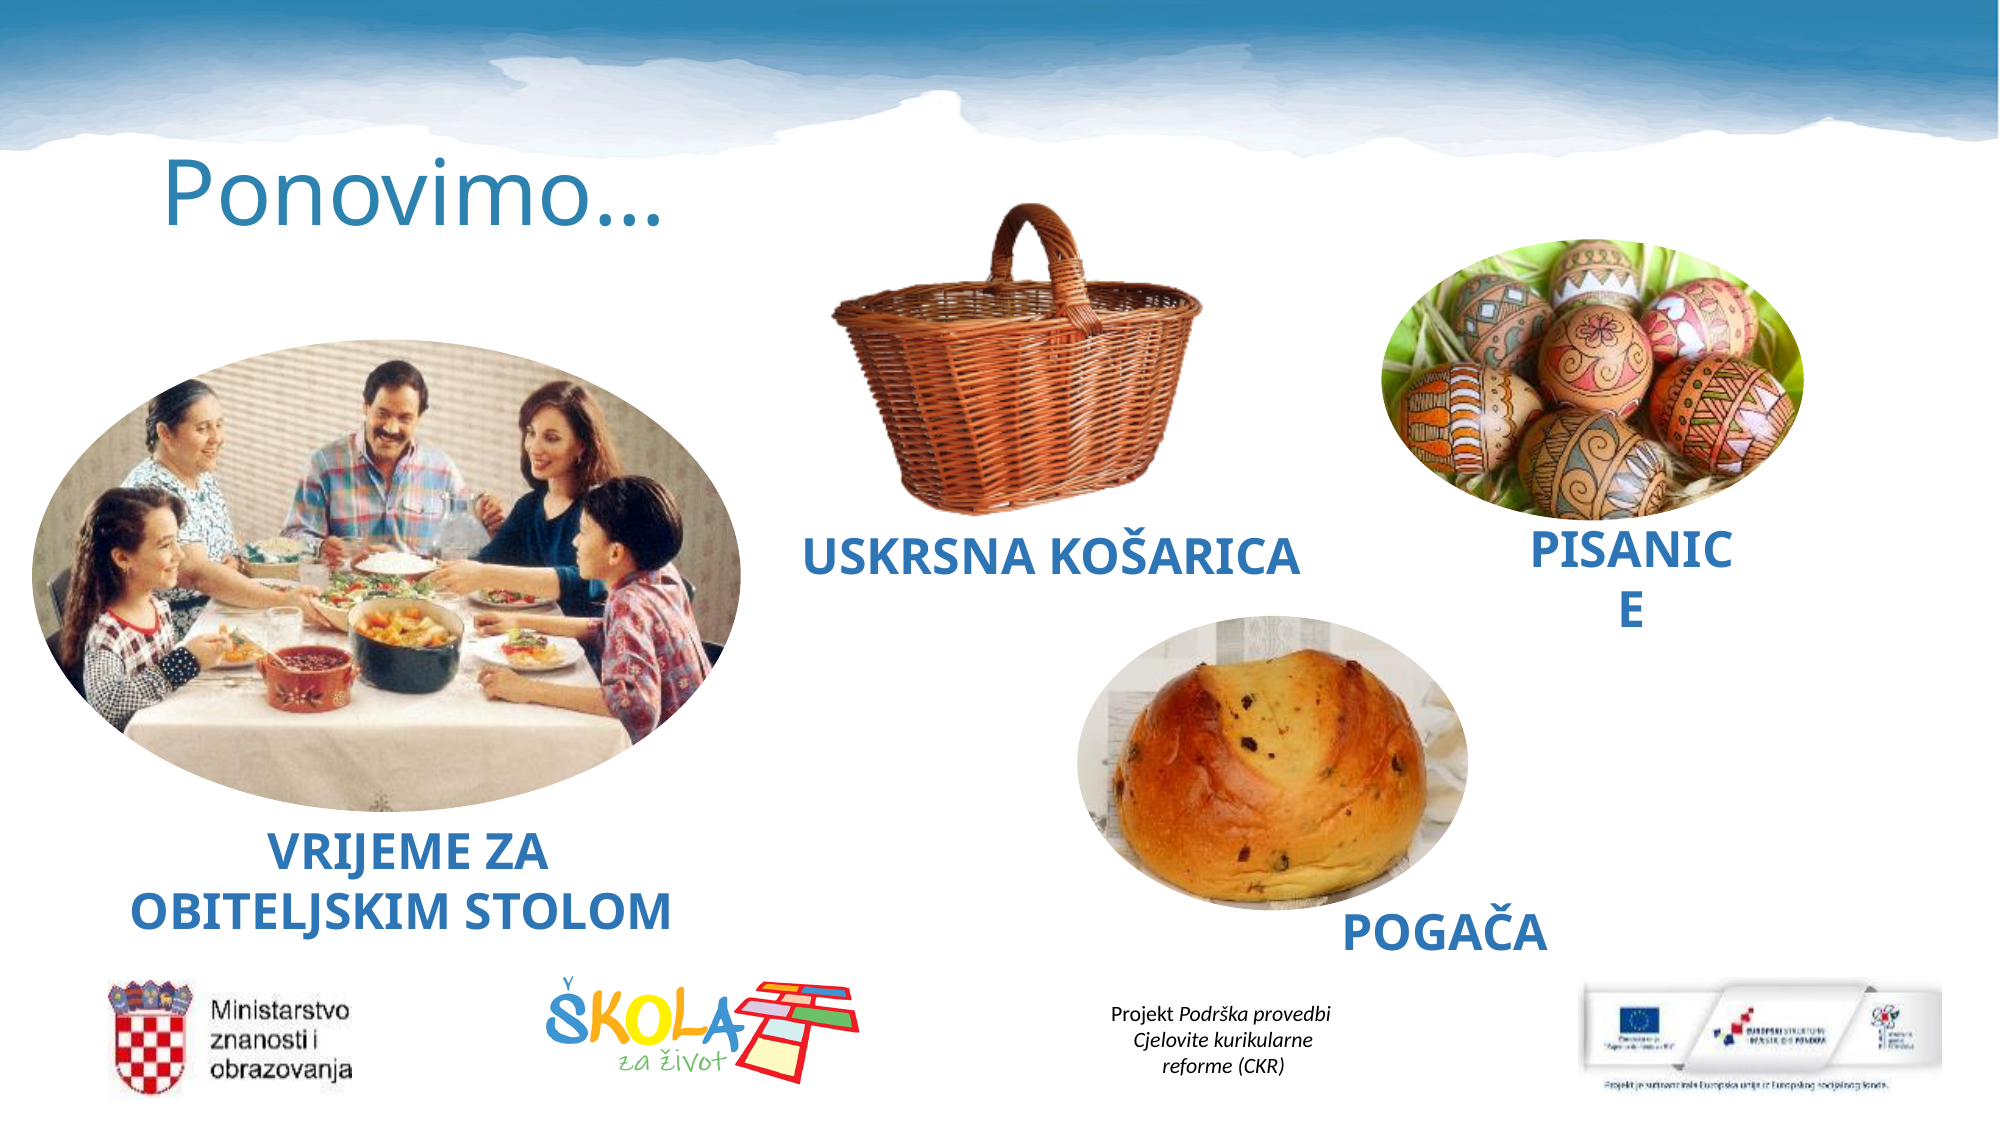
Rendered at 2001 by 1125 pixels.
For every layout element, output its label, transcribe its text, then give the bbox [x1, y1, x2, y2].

picture [31, 339, 741, 813]
text_box VRIJEME ZA OBITELJSKIM STOLOM [81, 820, 723, 947]
text_box USKRSNA KOŠARICA [760, 517, 1343, 593]
picture [1578, 977, 1942, 1096]
picture [759, 177, 1273, 536]
picture [536, 970, 864, 1089]
title Ponovimo… [145, 86, 1871, 305]
text_box PISANICE [1501, 529, 1763, 645]
picture [108, 980, 352, 1099]
text_box POGAČA [1314, 893, 1576, 969]
picture [1076, 615, 1469, 911]
picture [0, 0, 2001, 232]
picture [1381, 239, 1804, 521]
